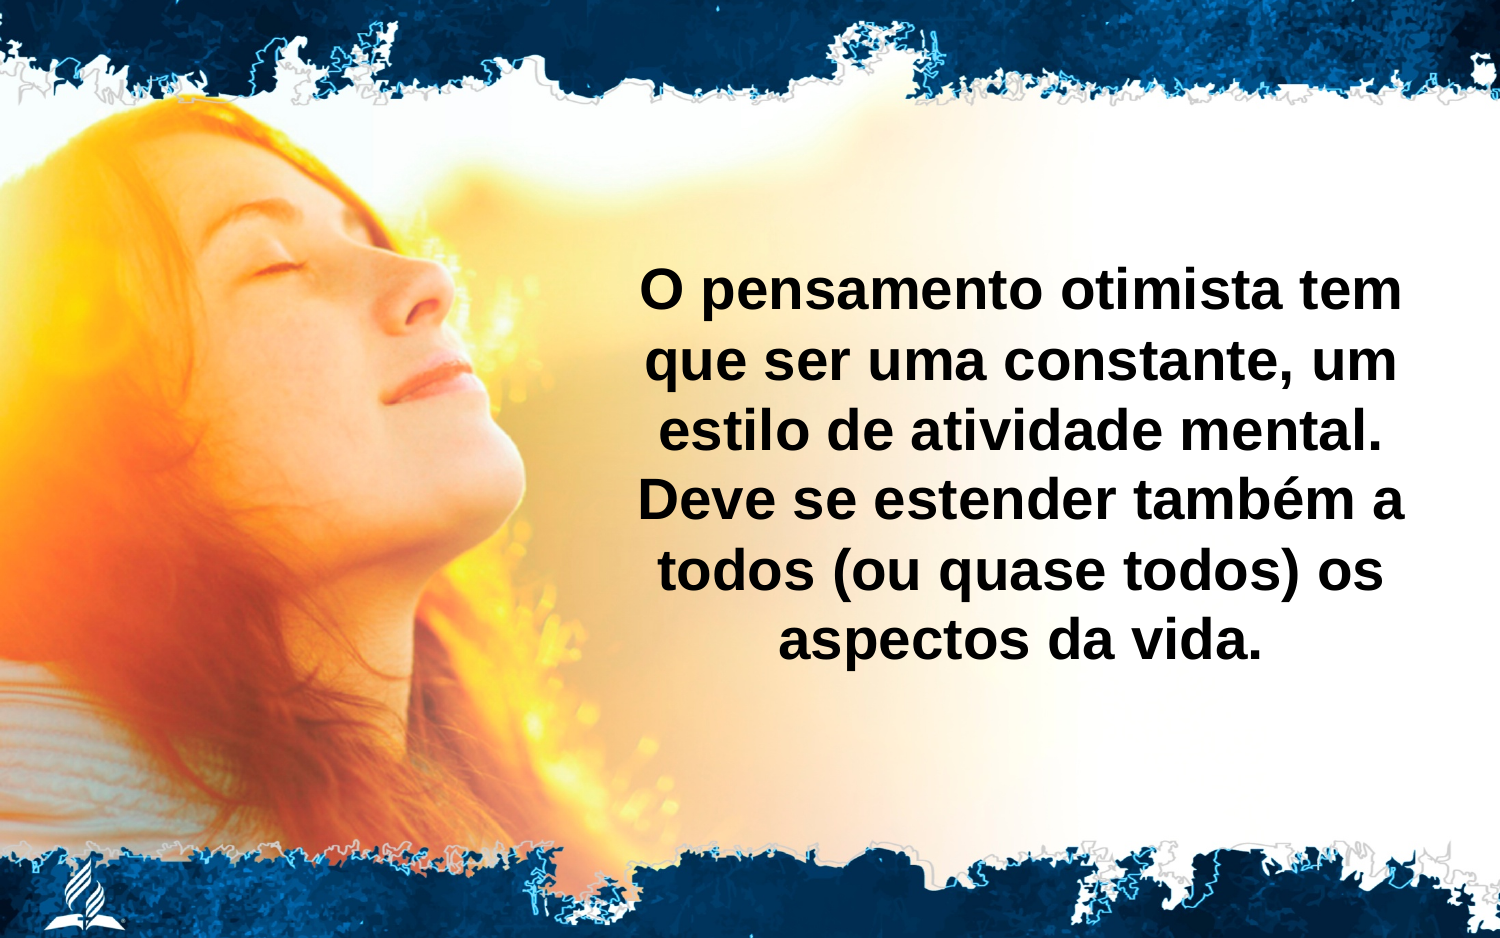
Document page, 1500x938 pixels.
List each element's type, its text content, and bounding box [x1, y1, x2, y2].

picture [0, 0, 1500, 938]
text_box O pensamento otimista tem que ser uma constante, um estilo de atividade mental. Deve se estender também a todos (ou quase todos) os aspectos da vida. [620, 244, 1424, 679]
